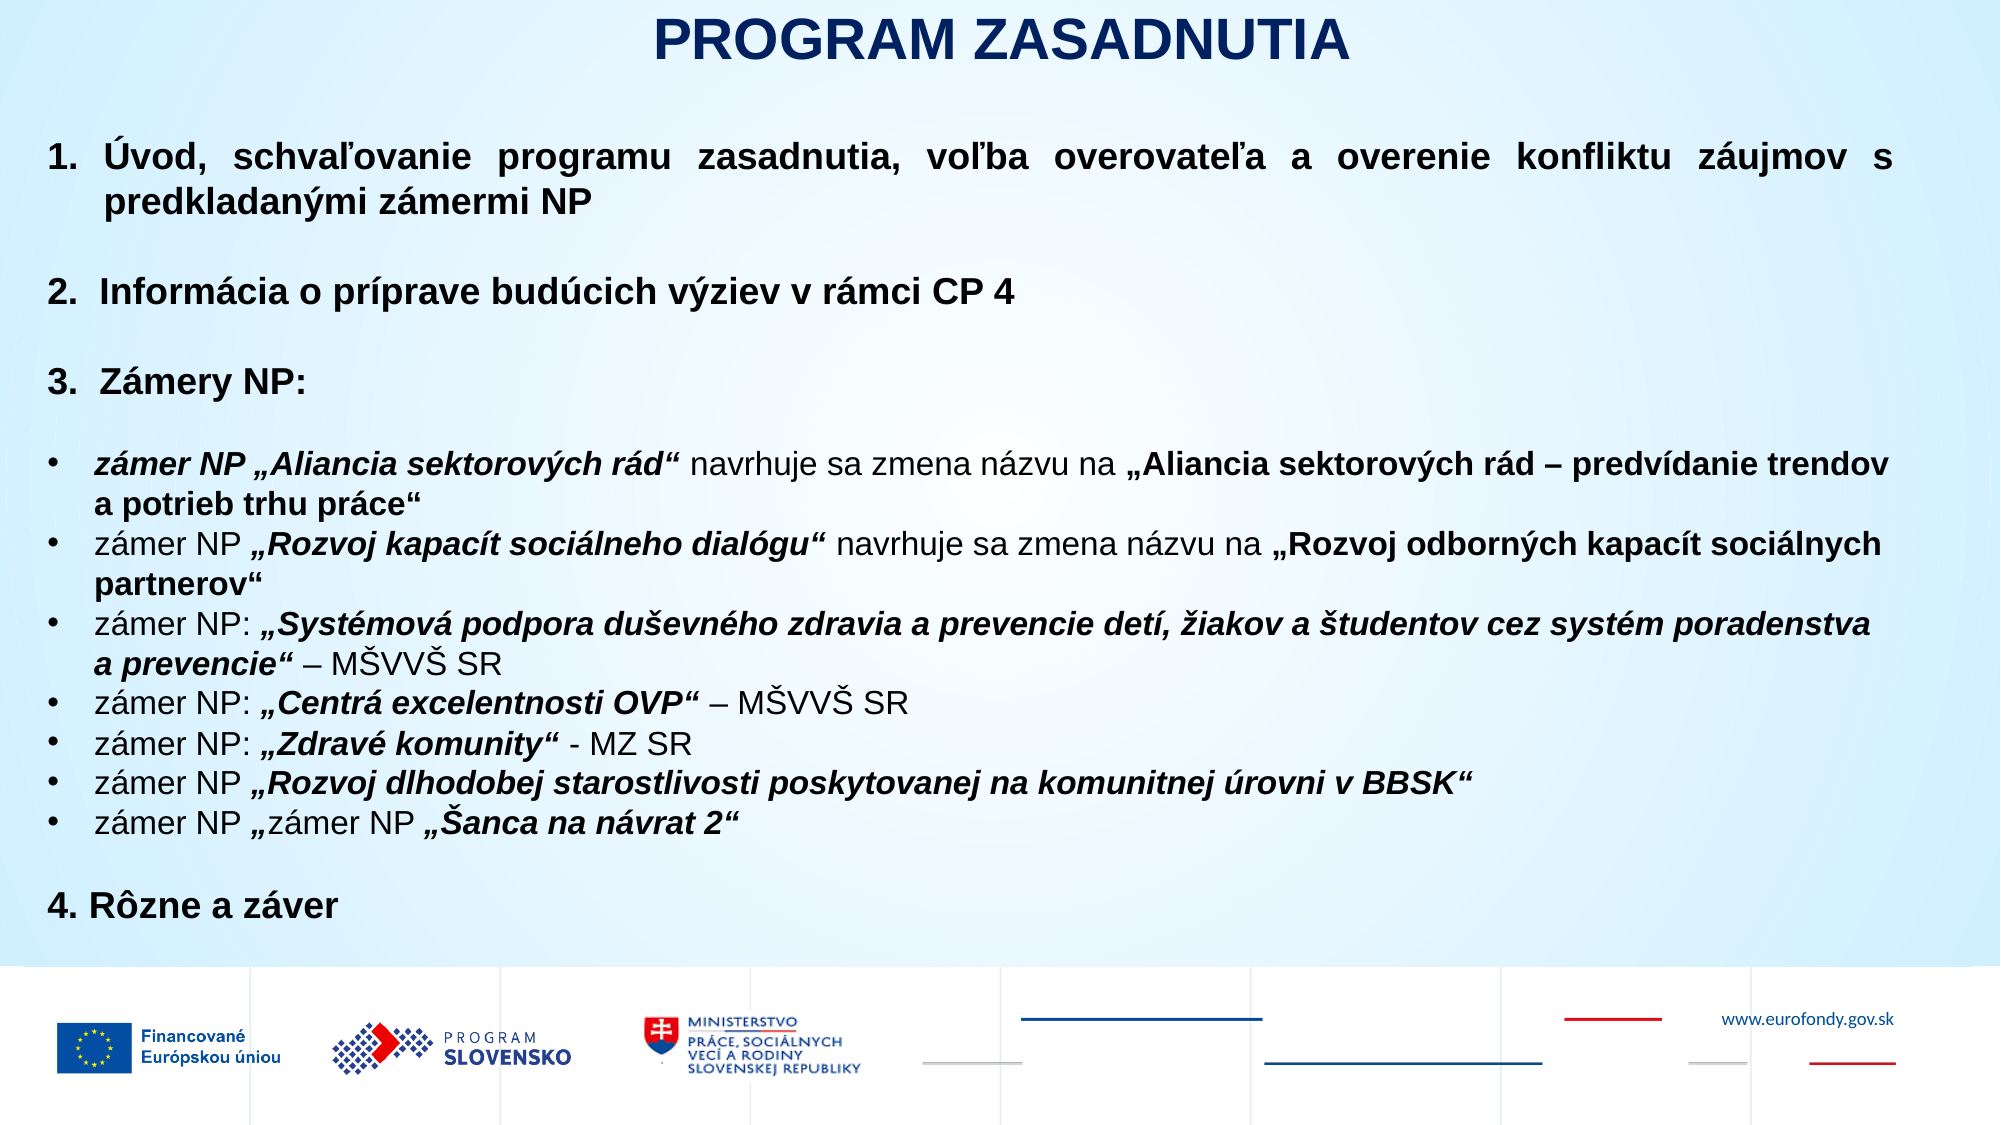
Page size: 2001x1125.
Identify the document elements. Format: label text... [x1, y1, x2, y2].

text_box [0, 0, 2000, 967]
text_box Úvod, schvaľovanie programu zasadnutia, voľba overovateľa a overenie konfliktu záujmov s predkladanými zámermi NP 2. Informácia o príprave budúcich výziev v rámci CP 4 3. Zámery NP: zámer NP „Aliancia sektorových rád“ navrhuje sa zmena názvu na „Aliancia sektorových rád – predvídanie trendov a potrieb trhu práce“ zámer NP „Rozvoj kapacít sociálneho dialógu“ navrhuje sa zmena názvu na „Rozvoj odborných kapacít sociálnych partnerov“ zámer NP: „Systémová podpora duševného zdravia a prevencie detí, žiakov a študentov cez systém poradenstva a prevencie“ – MŠVVŠ SR zámer NP: „Centrá excelentnosti OVP“ – MŠVVŠ SR zámer NP: „Zdravé komunity“ - MZ SR zámer NP „Rozvoj dlhodobej starostlivosti poskytovanej na komunitnej úrovni v BBSK“ zámer NP „zámer NP „Šanca na návrat 2“ 4. Rôzne a záver [32, 124, 1910, 1094]
text_box Program Zasadnutia [638, 0, 1433, 79]
picture [637, 1011, 896, 1083]
